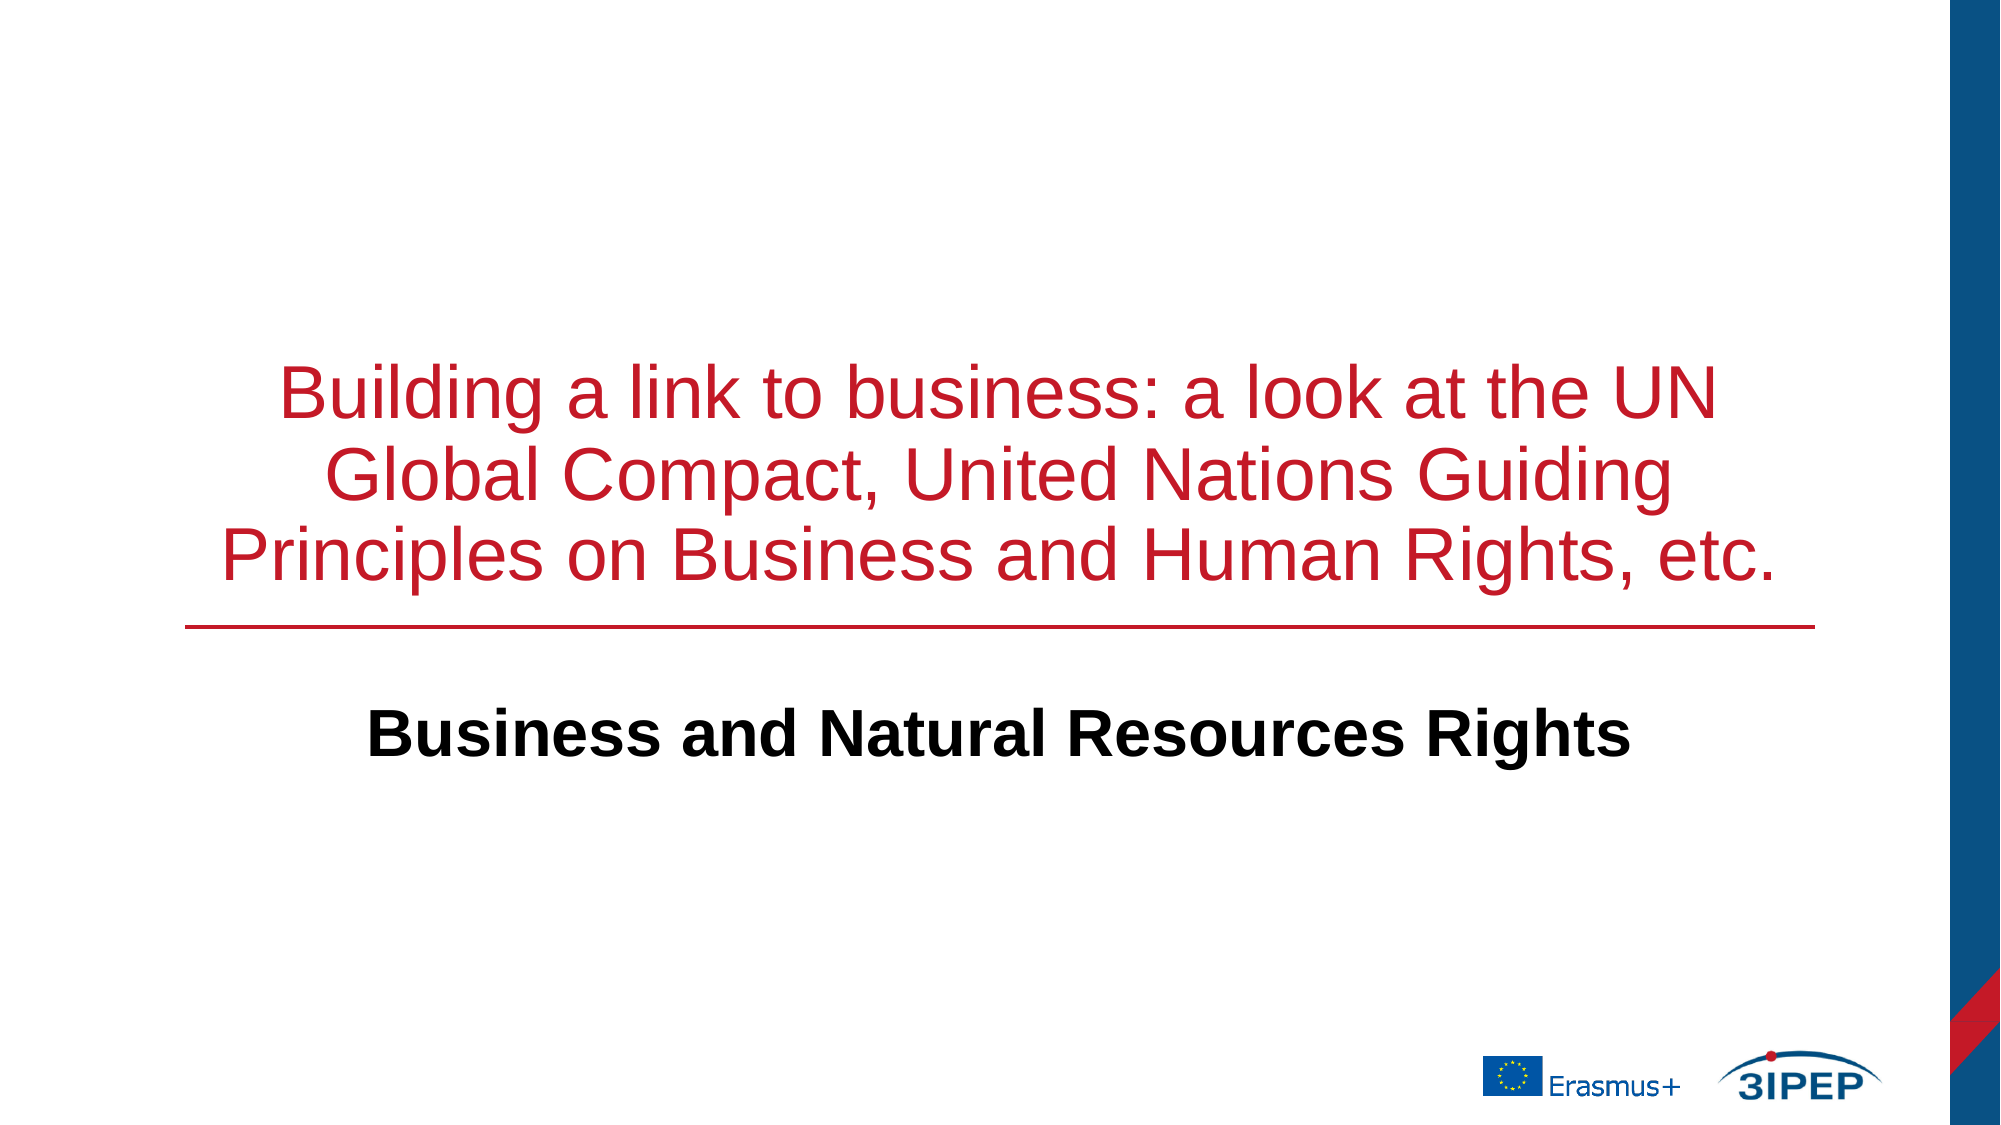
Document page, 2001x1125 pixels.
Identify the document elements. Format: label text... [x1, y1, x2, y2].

picture [1715, 1039, 1893, 1107]
title Building a link to business: a look at the UN Global Compact, United Nations Guiding Principles on Business and Human Rights, etc. [148, 141, 1852, 605]
picture [1471, 1044, 1691, 1107]
subtitle Business and Natural Resources Rights [249, 671, 1750, 865]
